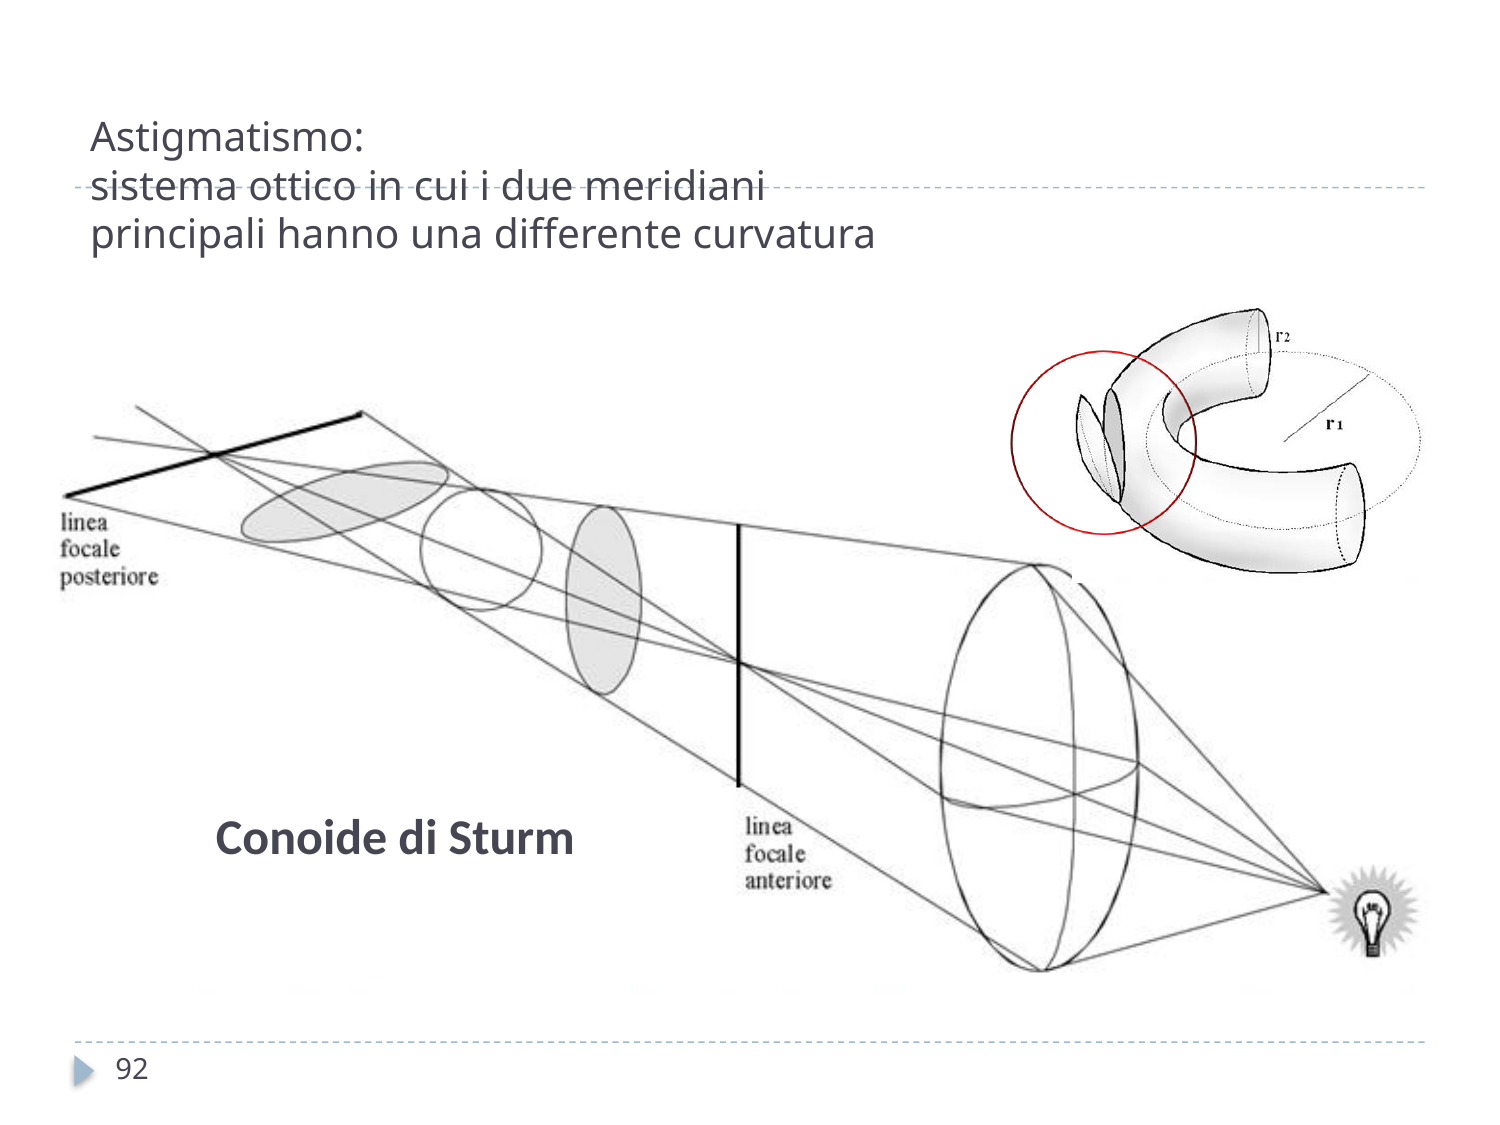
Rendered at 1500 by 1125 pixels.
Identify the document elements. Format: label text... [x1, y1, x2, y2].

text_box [1072, 302, 1426, 583]
title Astigmatismo: sistema ottico in cui i due meridiani principali hanno una differente curvatura [75, 101, 1425, 265]
slide_number 92 [100, 1042, 426, 1103]
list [52, 324, 1438, 994]
picture [1009, 349, 1198, 536]
